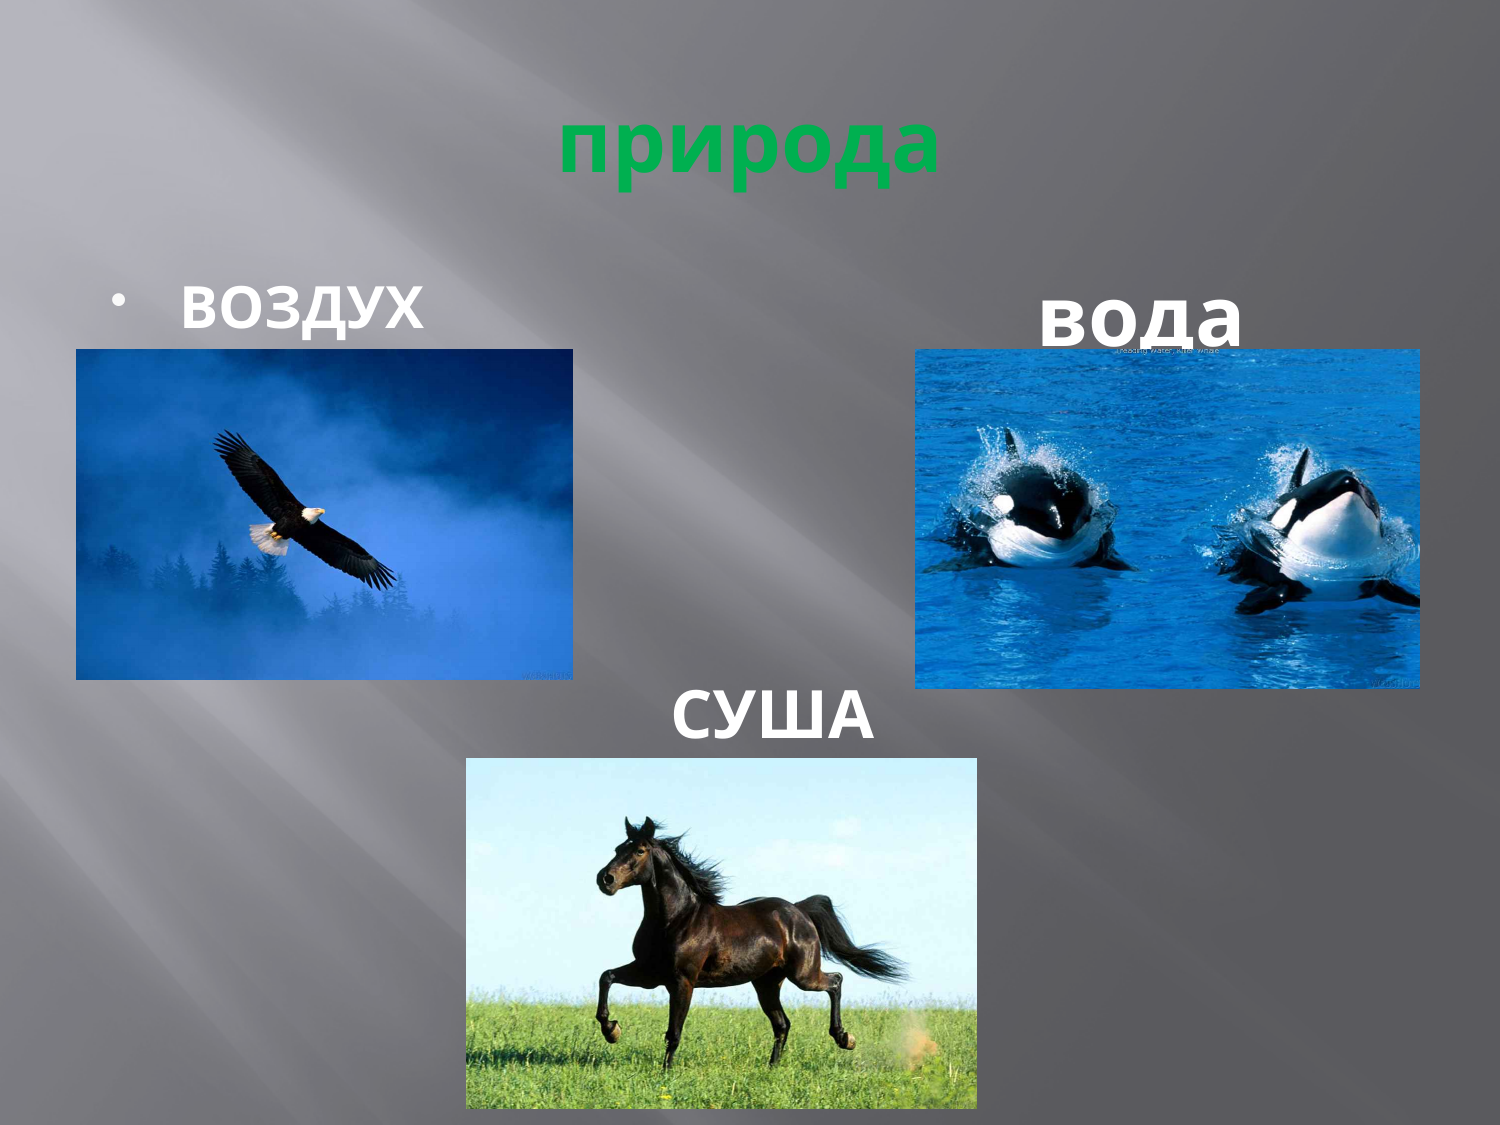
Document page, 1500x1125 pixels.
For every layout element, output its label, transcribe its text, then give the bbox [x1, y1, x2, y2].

title природа [75, 45, 1425, 233]
text_box вода [1021, 255, 1364, 349]
picture [466, 758, 977, 1110]
text_box СУША [655, 664, 891, 758]
picture [76, 349, 573, 680]
list ВОЗДУХ [75, 262, 1425, 1035]
picture [915, 349, 1421, 689]
